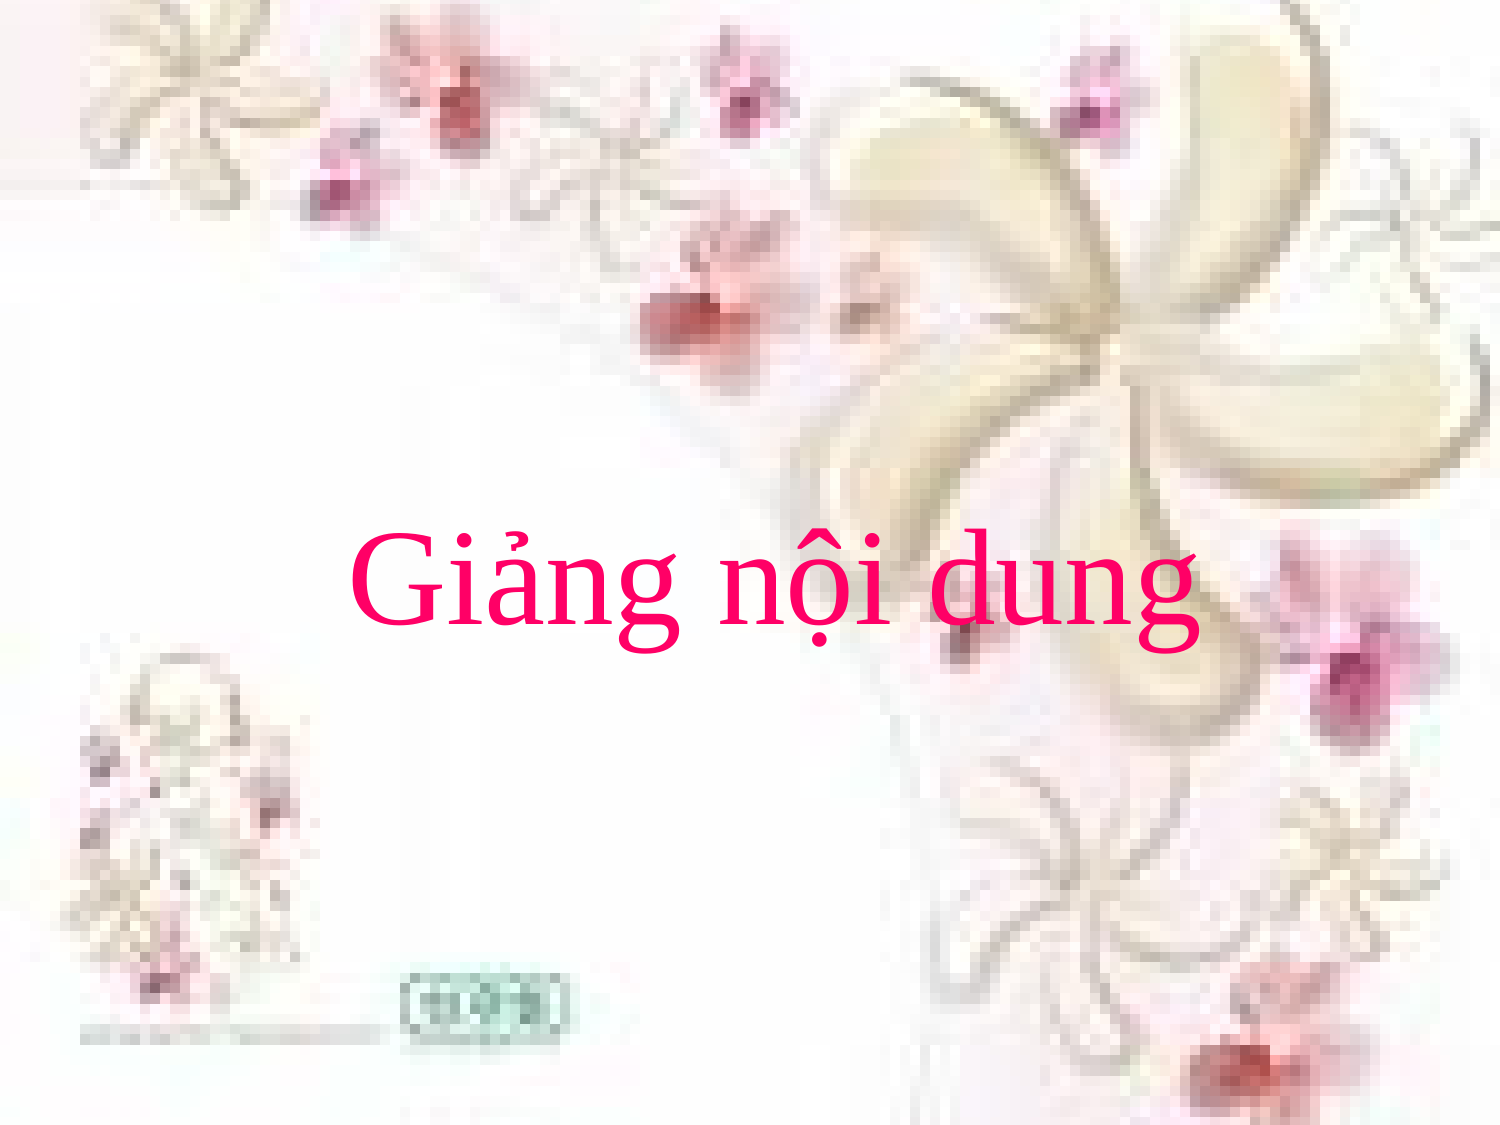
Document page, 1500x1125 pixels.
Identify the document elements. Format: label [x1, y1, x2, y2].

title [0, 0, 1500, 1125]
